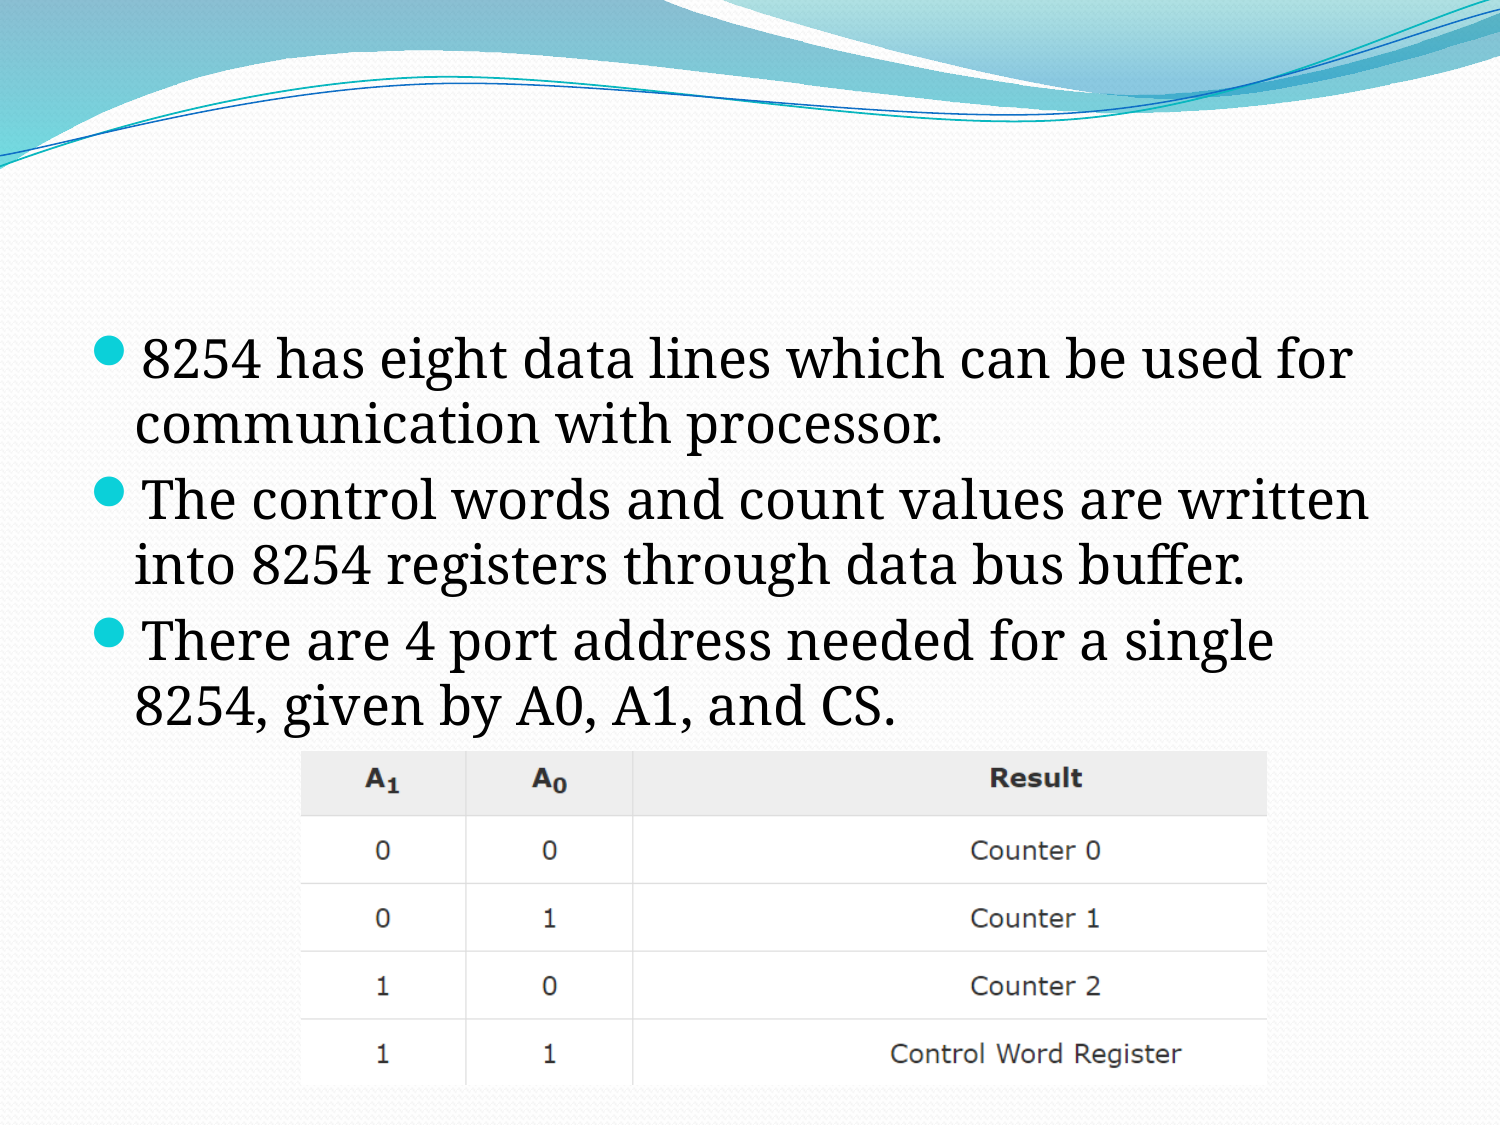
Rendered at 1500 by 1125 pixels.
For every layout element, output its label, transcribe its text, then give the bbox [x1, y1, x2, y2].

picture [300, 751, 1267, 1085]
list 8254 has eight data lines which can be used for communication with processor. The control words and count values are written into 8254 registers through data bus buffer. There are 4 port address needed for a single 8254, given by A0, A1, and CS. [75, 317, 1425, 1038]
